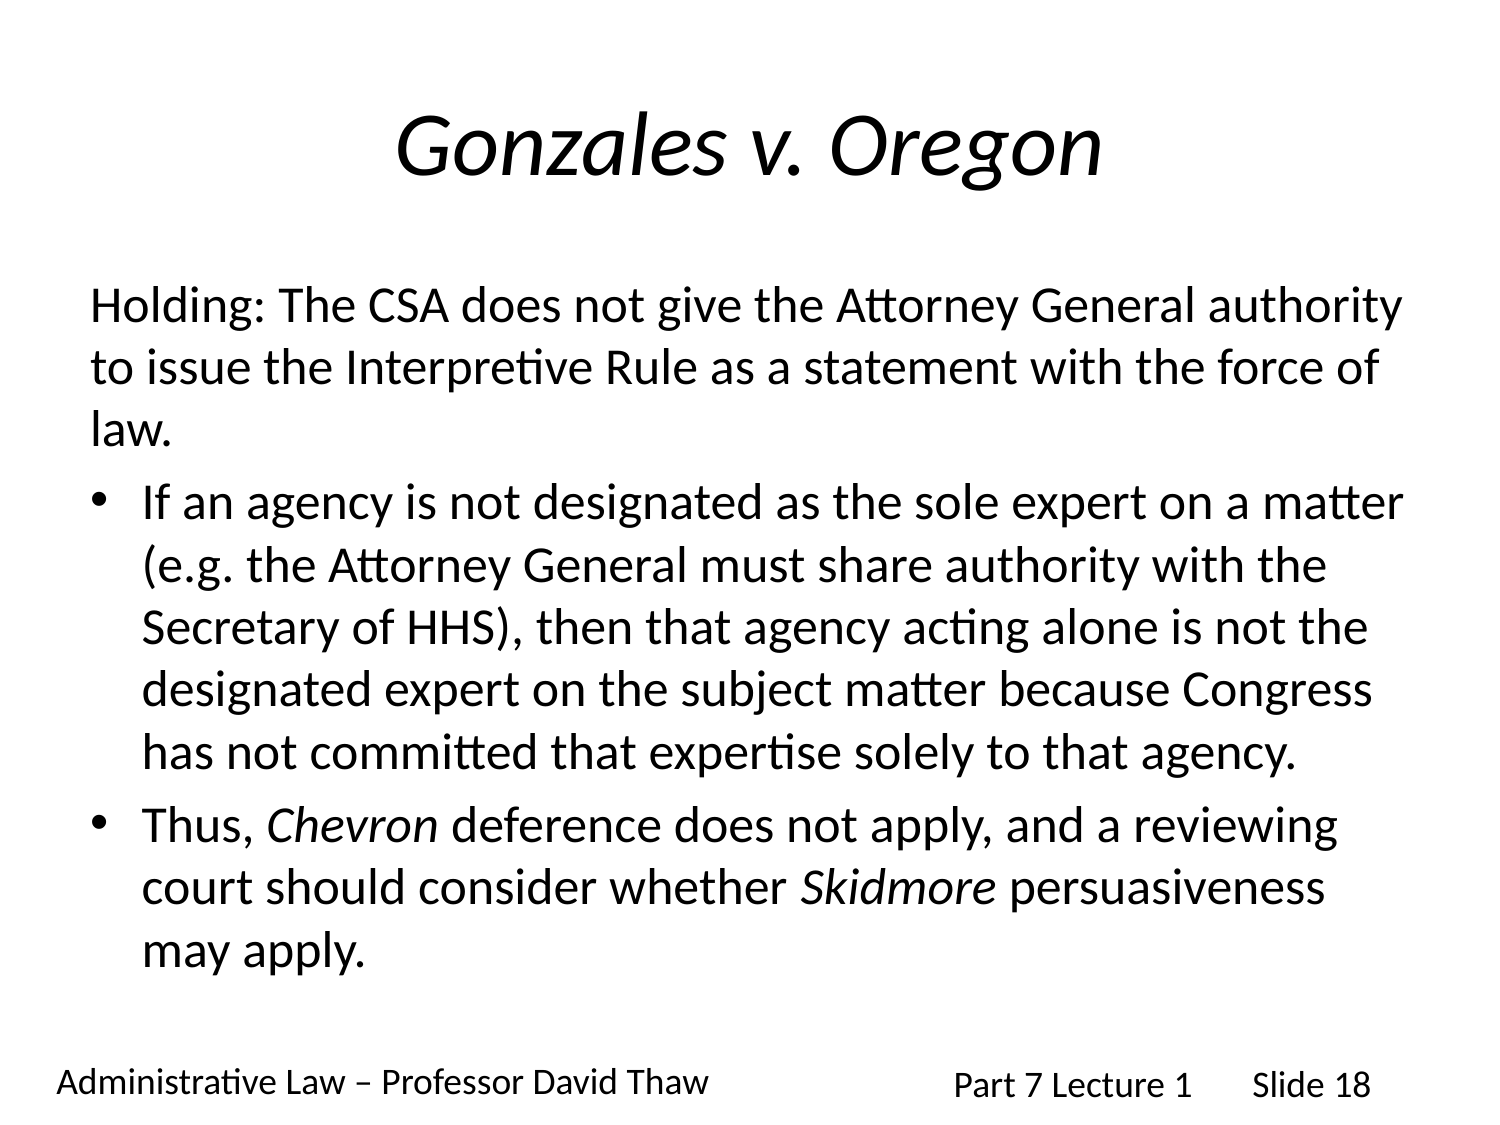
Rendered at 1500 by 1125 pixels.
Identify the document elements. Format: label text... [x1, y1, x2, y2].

list Holding: The CSA does not give the Attorney General authority to issue the Interpretive Rule as a statement with the force of law. If an agency is not designated as the sole expert on a matter (e.g. the Attorney General must share authority with the Secretary of HHS), then that agency acting alone is not the designated expert on the subject matter because Congress has not committed that expertise solely to that agency. Thus, Chevron deference does not apply, and a reviewing court should consider whether Skidmore persuasiveness may apply. [75, 262, 1425, 1005]
title Gonzales v. Oregon [75, 45, 1425, 233]
